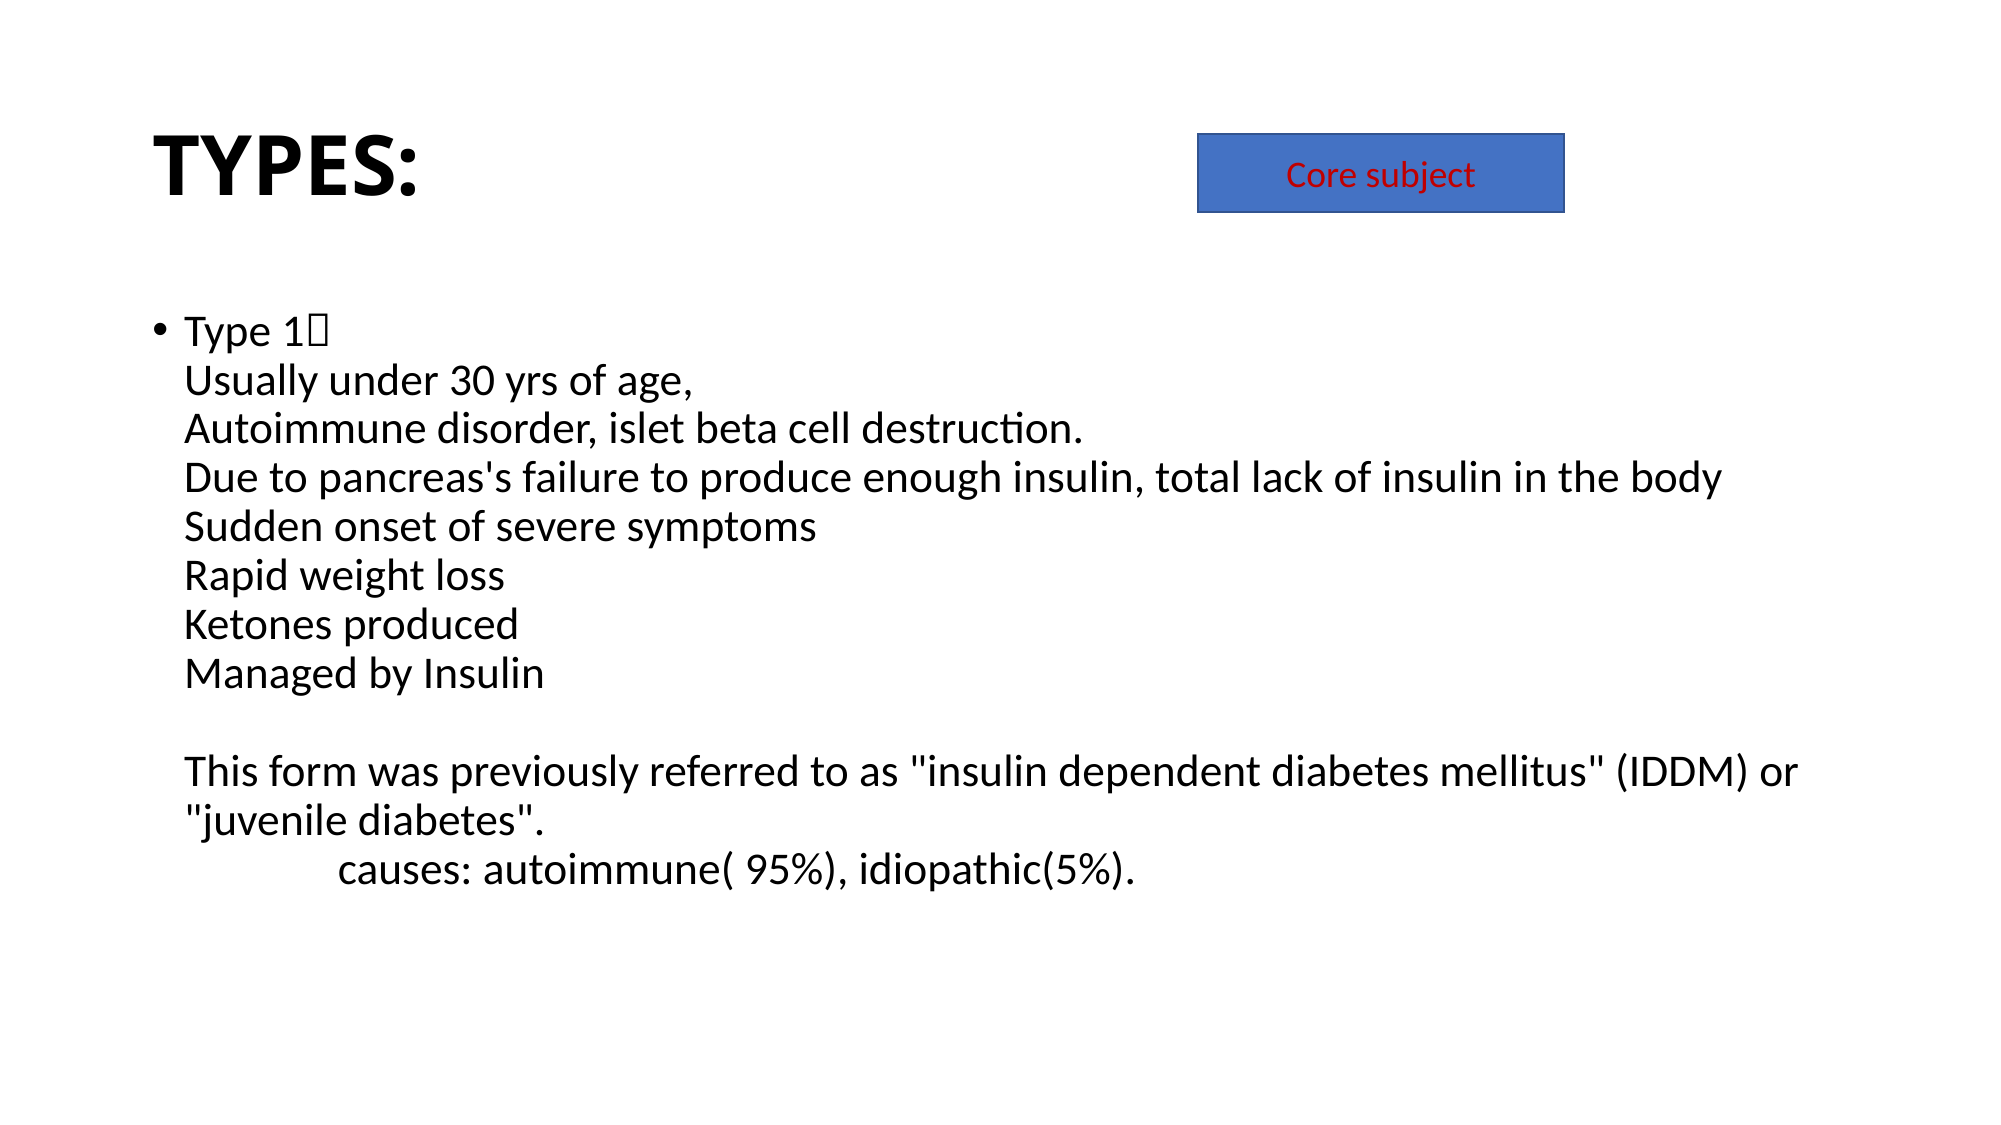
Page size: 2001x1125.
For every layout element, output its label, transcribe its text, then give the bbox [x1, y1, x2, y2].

text_box Core subject [1197, 133, 1565, 213]
title TYPES: [137, 59, 1863, 278]
list Type 1 Usually under 30 yrs of age, Autoimmune disorder, islet beta cell destruction. Due to pancreas's failure to produce enough insulin, total lack of insulin in the body Sudden onset of severe symptoms Rapid weight loss Ketones produced Managed by Insulin This form was previously referred to as "insulin dependent diabetes mellitus" (IDDM) or "juvenile diabetes". causes: autoimmune( 95%), idiopathic(5%). [137, 299, 1863, 1014]
